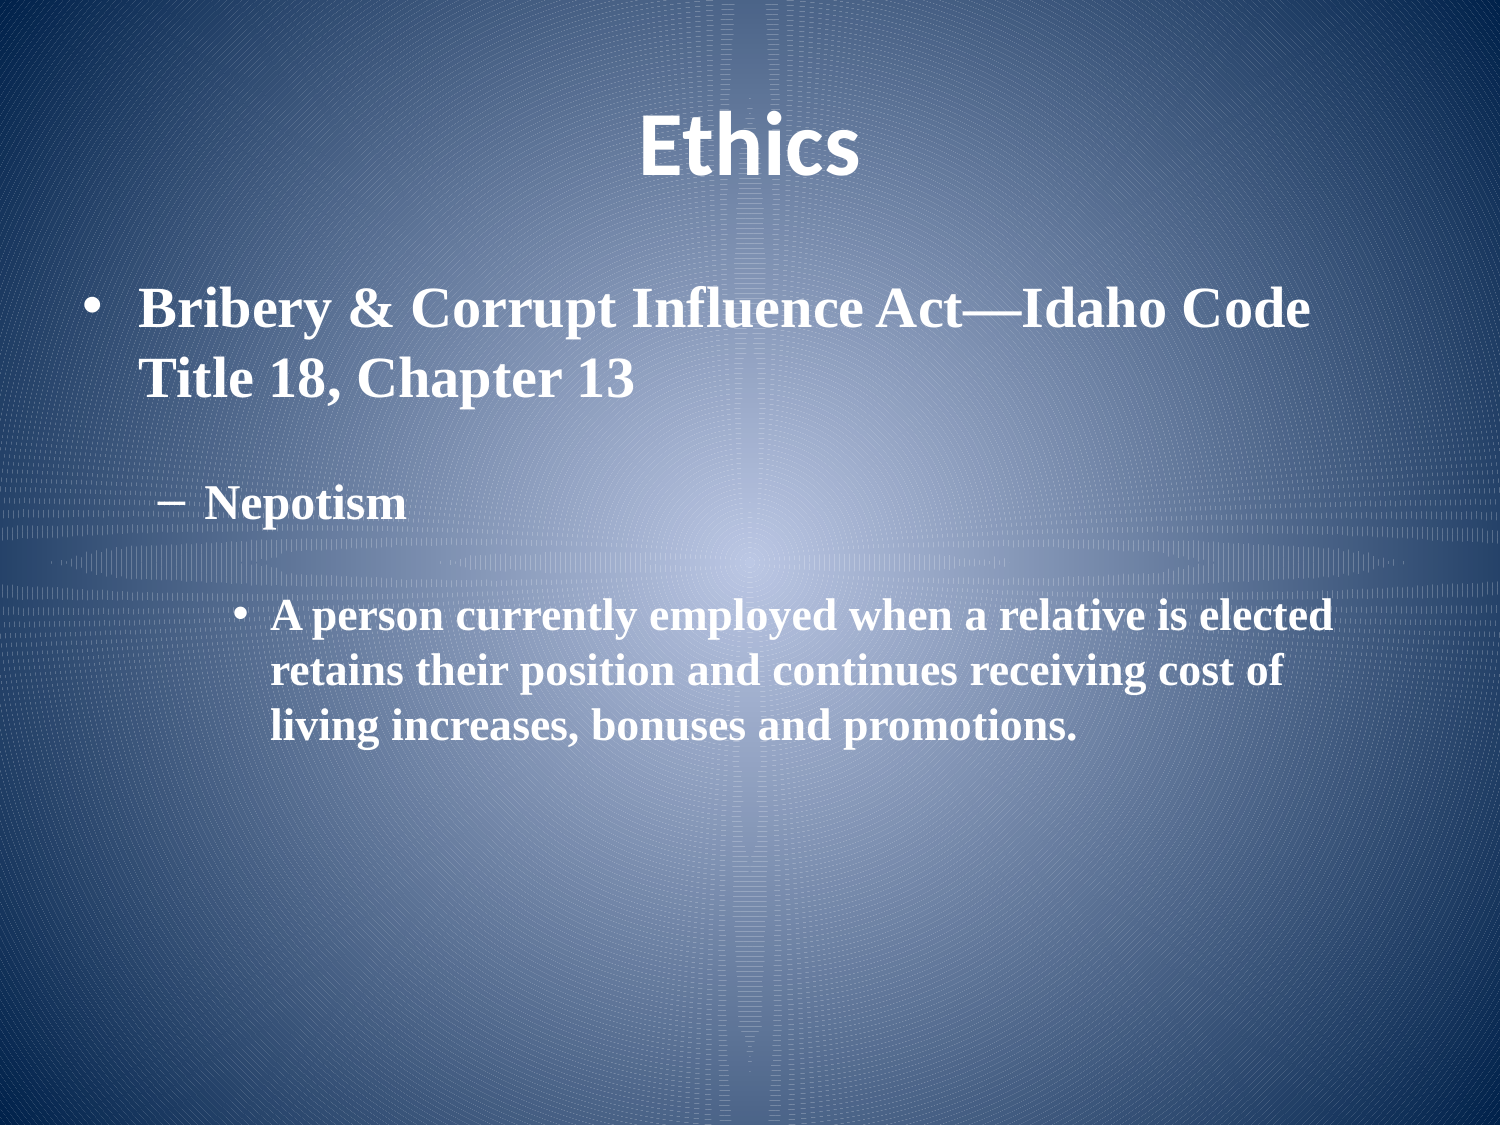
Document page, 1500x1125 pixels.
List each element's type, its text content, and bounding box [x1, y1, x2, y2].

list Bribery & Corrupt Influence Act—Idaho Code Title 18, Chapter 13 Nepotism A person currently employed when a relative is elected retains their position and continues receiving cost of living increases, bonuses and promotions. [74, 261, 1363, 1006]
title Ethics [74, 44, 1426, 234]
